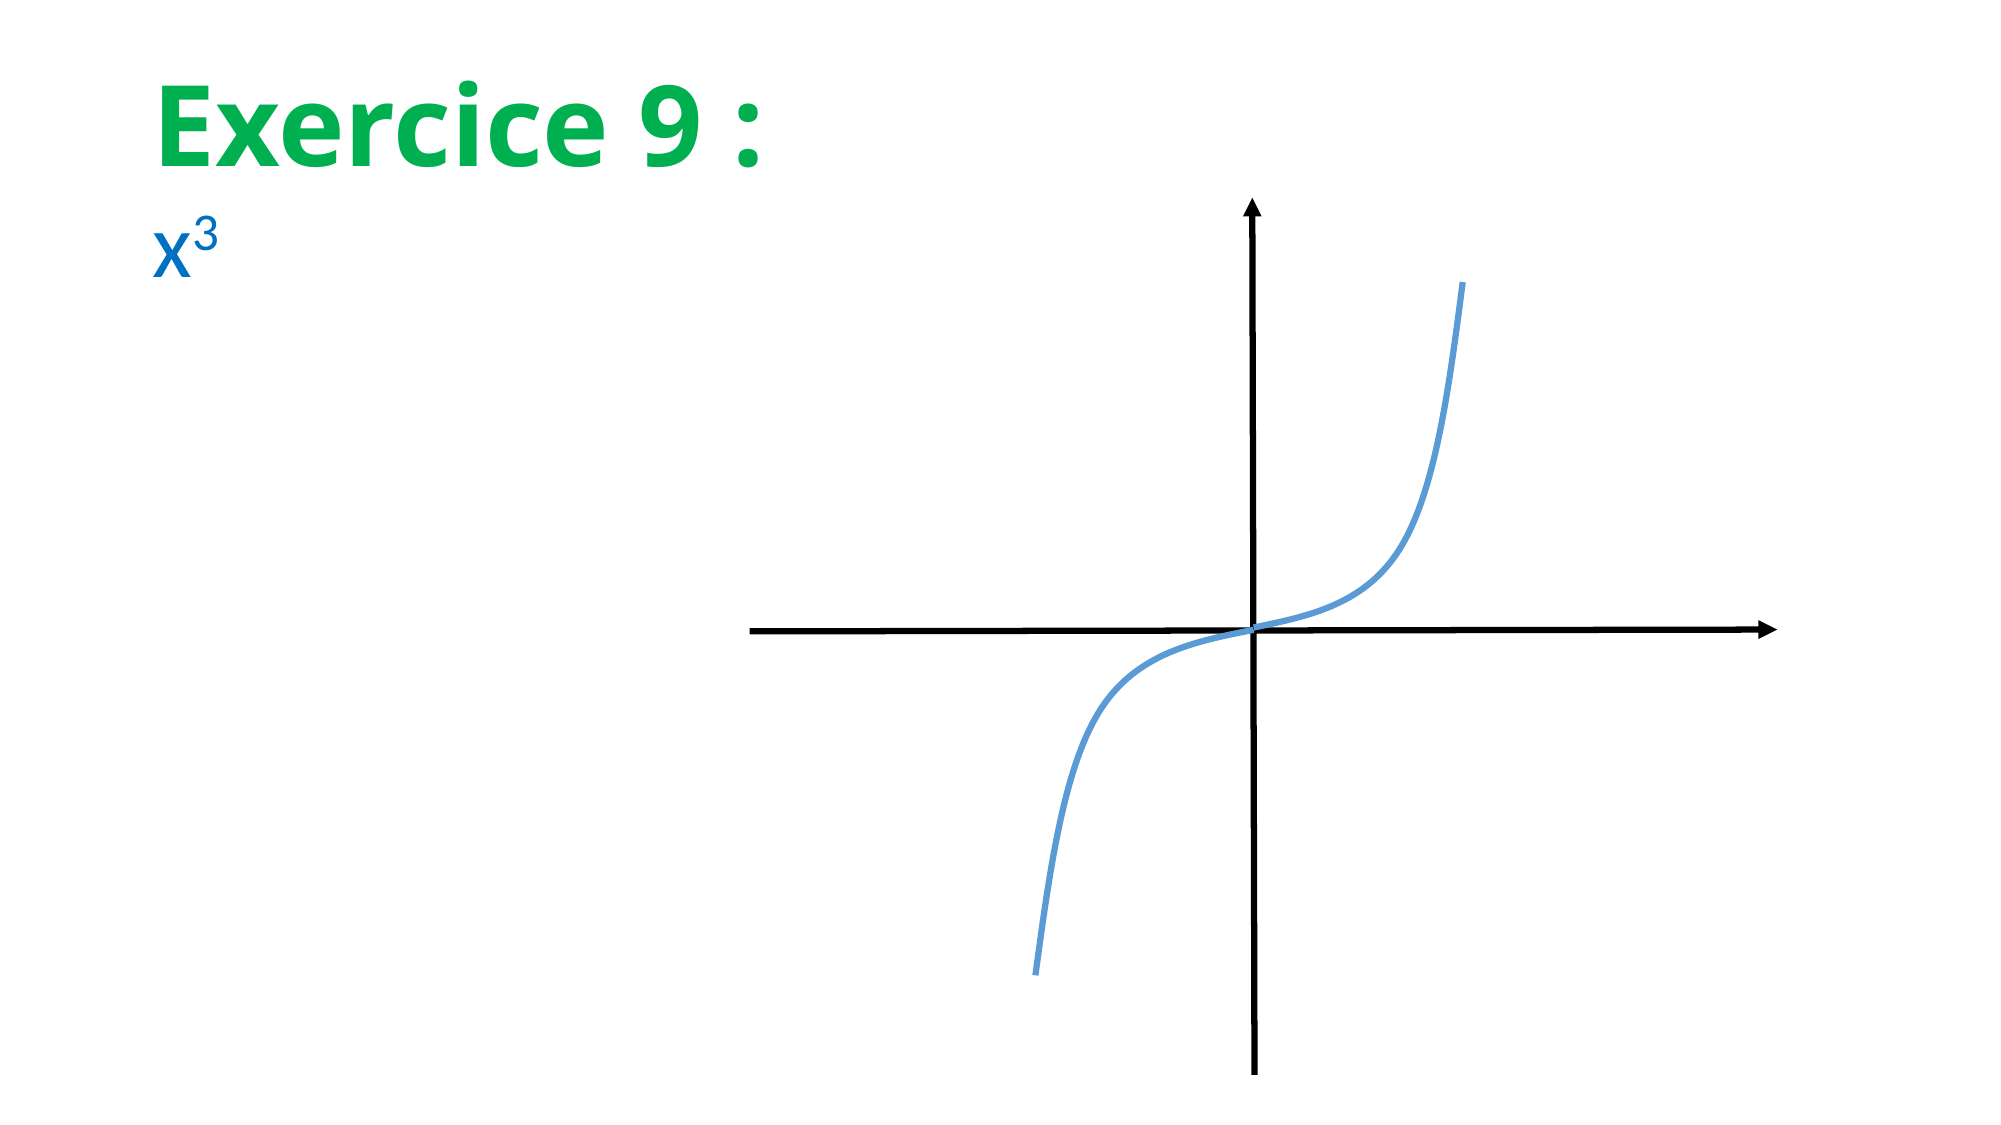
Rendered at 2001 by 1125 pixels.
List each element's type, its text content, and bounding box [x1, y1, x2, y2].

text_box [1255, 281, 1464, 628]
text_box [1034, 632, 1252, 976]
list x3 [137, 190, 1863, 1125]
title Exercice 9 : [137, 59, 1863, 190]
